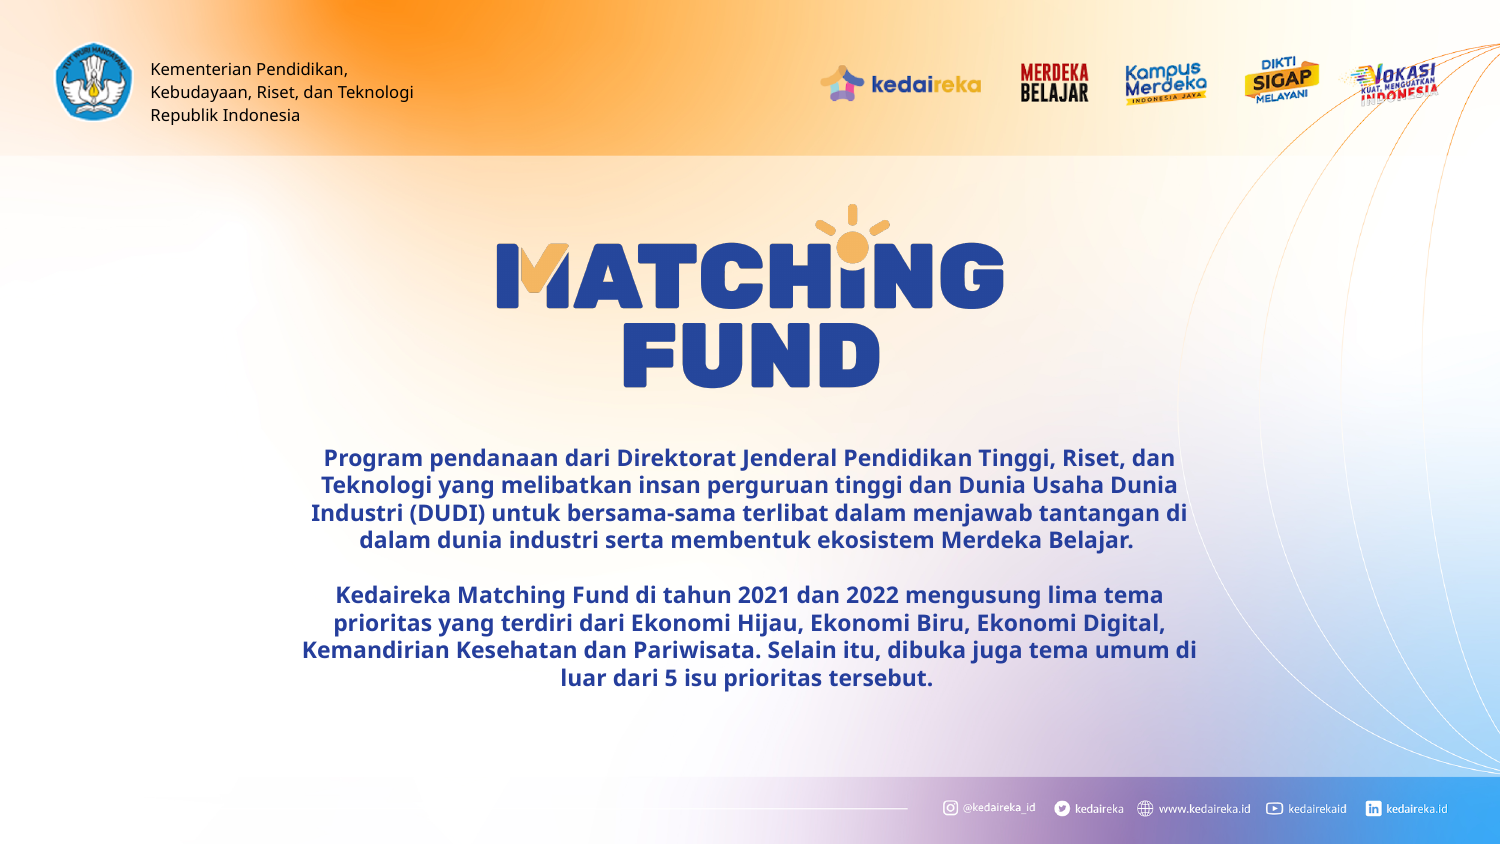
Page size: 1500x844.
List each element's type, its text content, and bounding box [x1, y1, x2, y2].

text_box Kementerian Pendidikan, Kebudayaan, Riset, dan Teknologi Republik Indonesia [135, 40, 455, 140]
text_box Program pendanaan dari Direktorat Jenderal Pendidikan Tinggi, Riset, dan Teknologi yang melibatkan insan perguruan tinggi dan Dunia Usaha Dunia Industri (DUDI) untuk bersama-sama terlibat dalam menjawab tantangan di dalam dunia industri serta membentuk ekosistem Merdeka Belajar. Kedaireka Matching Fund di tahun 2021 dan 2022 mengusung lima tema prioritas yang terdiri dari Ekonomi Hijau, Ekonomi Biru, Ekonomi Digital, Kemandirian Kesehatan dan Pariwisata. Selain itu, dibuka juga tema umum di luar dari 5 isu prioritas tersebut. [274, 396, 1226, 706]
picture [0, 0, 1500, 844]
